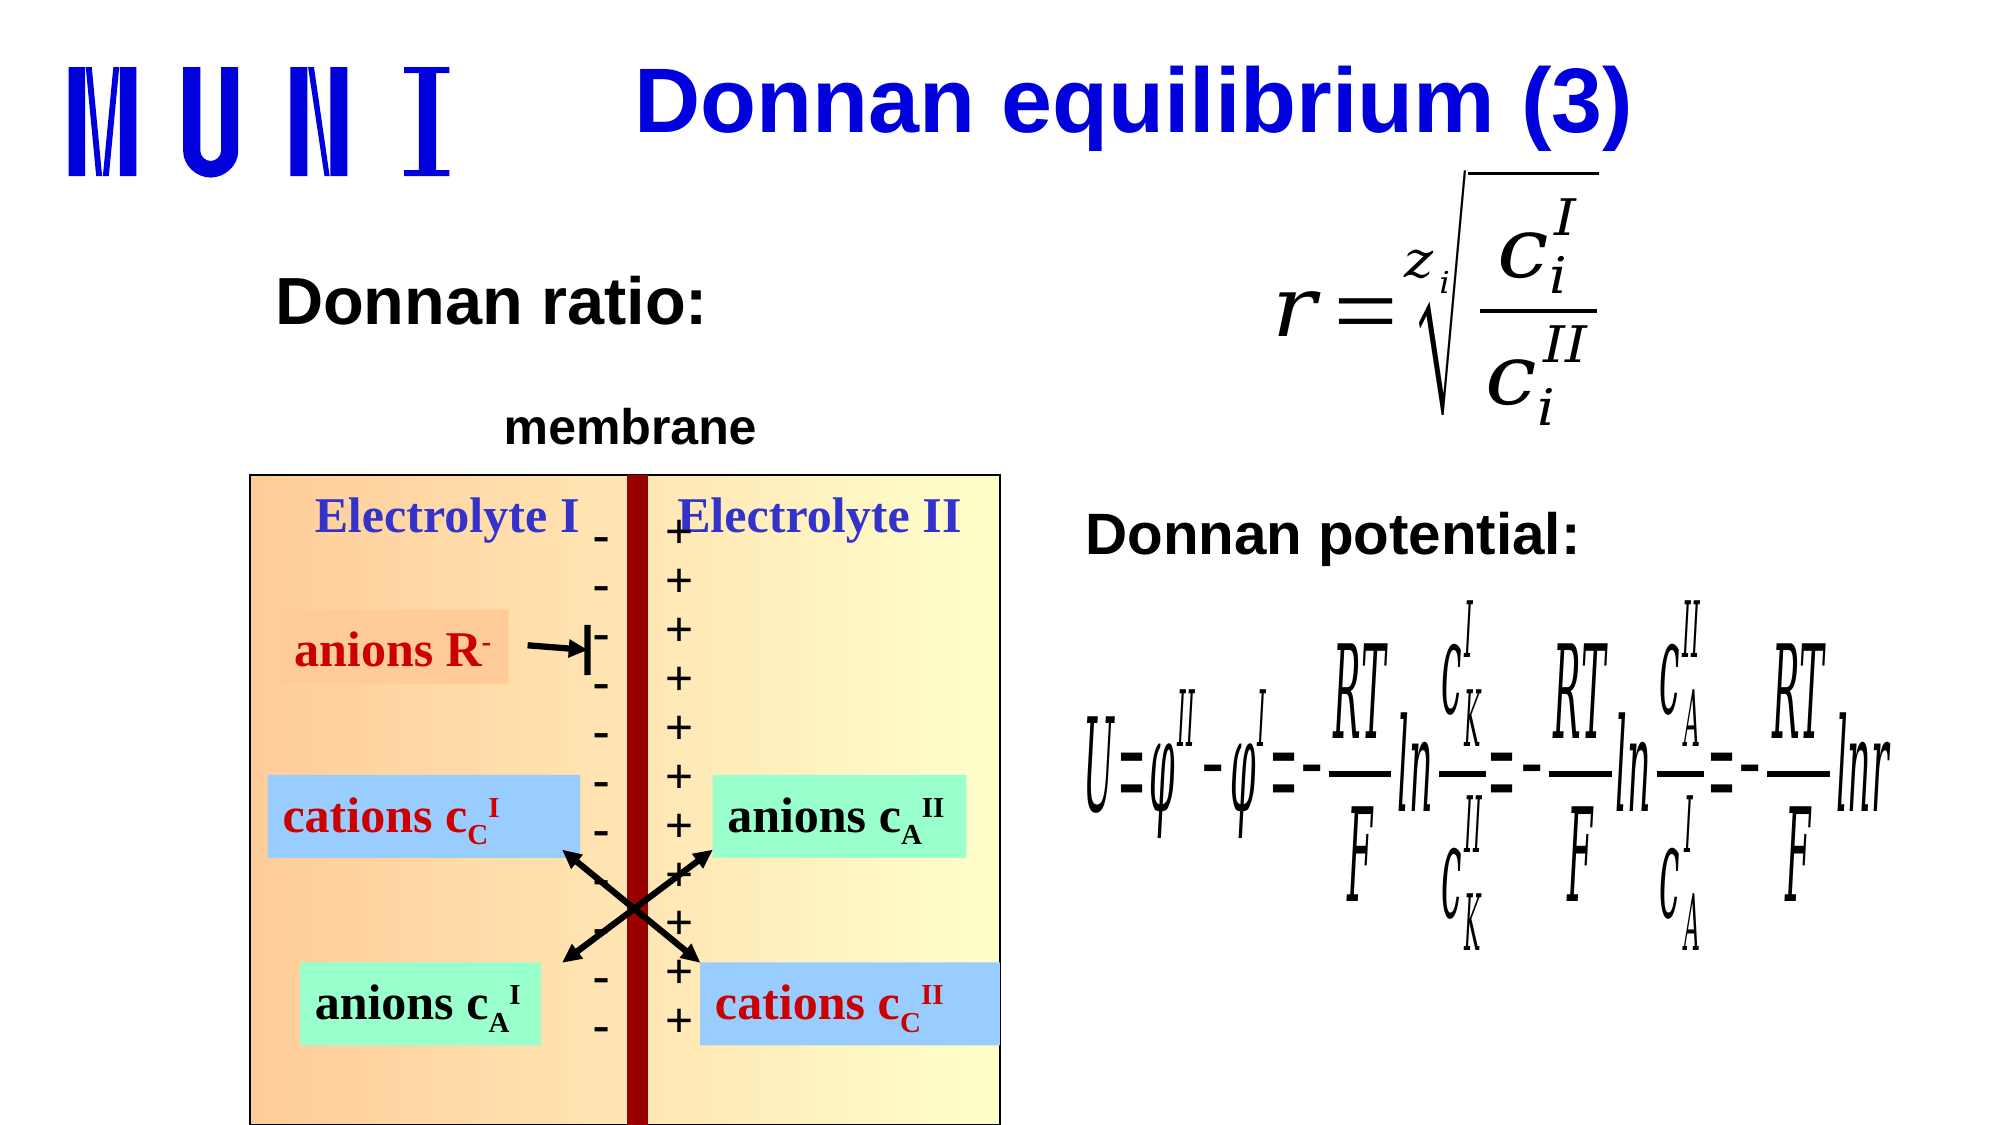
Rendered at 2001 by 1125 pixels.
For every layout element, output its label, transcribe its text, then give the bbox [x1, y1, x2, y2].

text_box Donnan potential: [1071, 488, 1598, 574]
text_box [709, 550, 1000, 962]
text_box Electrolyte I [299, 486, 600, 550]
text_box anions cAI [300, 962, 541, 1046]
text_box Donnan equilibrium (3) [619, 33, 1649, 158]
text_box + + + + + + + + + + + [649, 521, 709, 1051]
text_box anions R- [279, 609, 509, 685]
text_box cations cCII [709, 962, 1000, 1046]
text_box membrane [488, 387, 772, 462]
text_box Donnan ratio: [260, 250, 784, 346]
text_box [638, 474, 1000, 904]
text_box [562, 849, 578, 863]
text_box [249, 474, 637, 1125]
text_box [638, 899, 649, 919]
text_box cations cCI [267, 774, 578, 858]
text_box [638, 913, 1000, 1125]
text_box - - - - - - - - - - - [578, 524, 625, 1054]
text_box [562, 950, 578, 963]
text_box Electrolyte II [662, 486, 1000, 550]
text_box [527, 642, 578, 656]
text_box anions cAII [712, 774, 967, 858]
